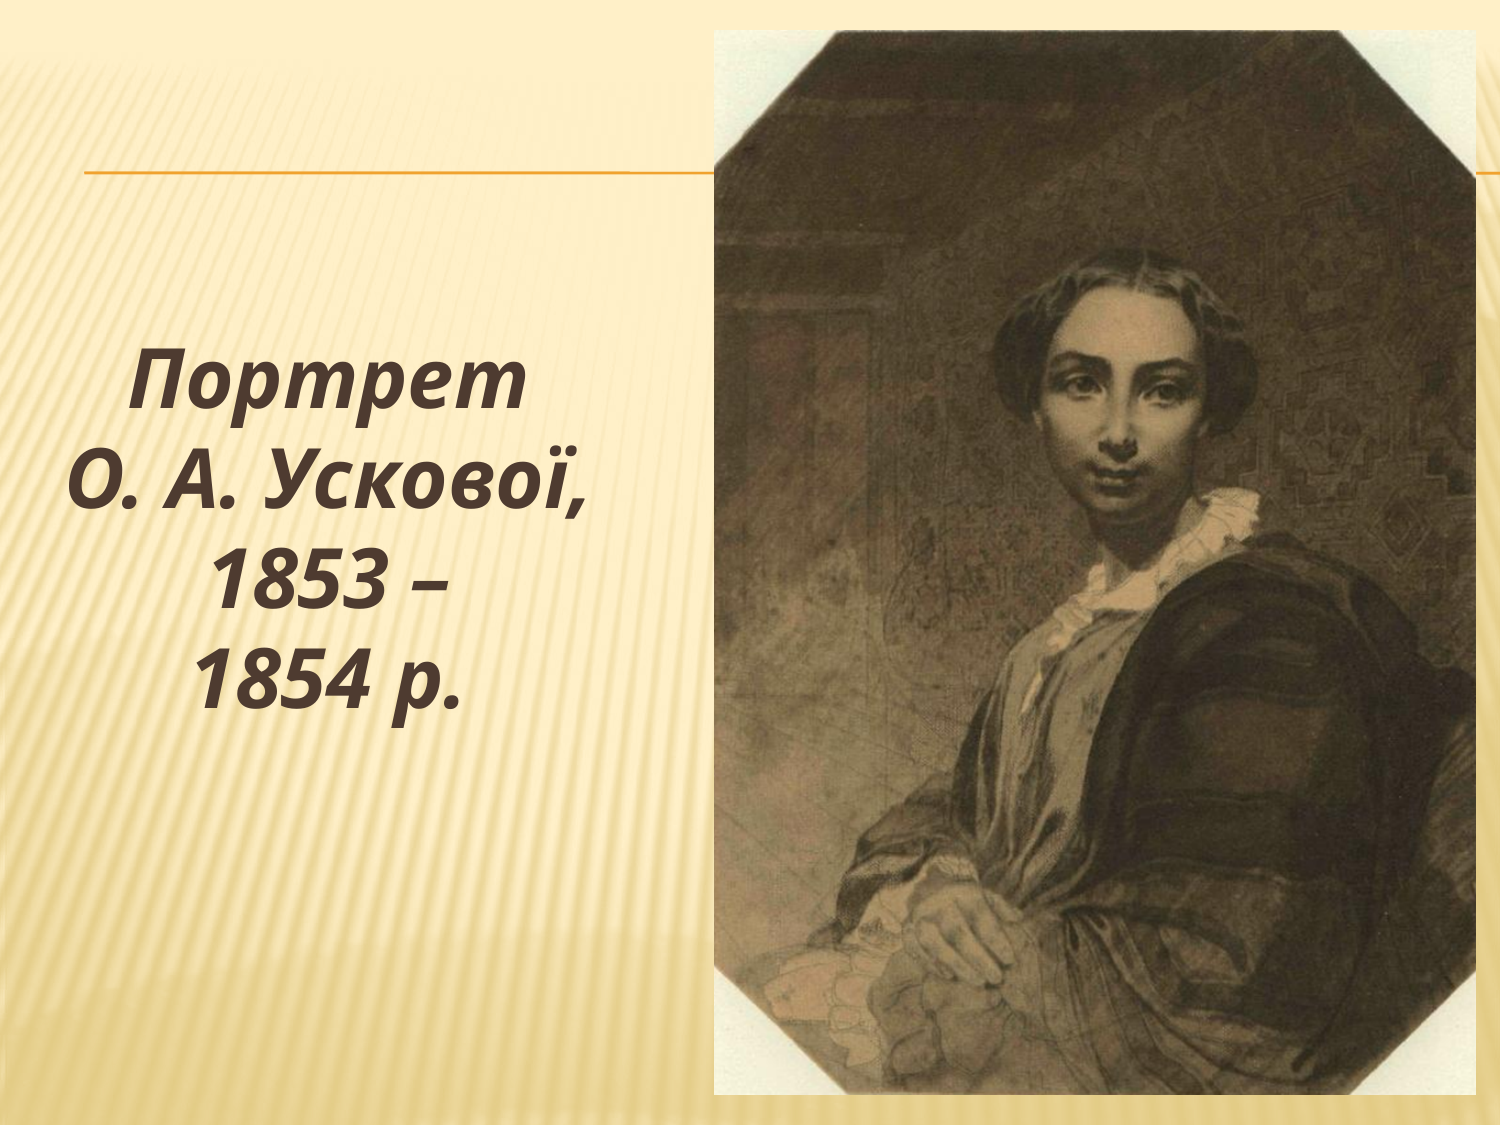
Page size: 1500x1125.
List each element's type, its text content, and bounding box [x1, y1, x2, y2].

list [714, 30, 1476, 1096]
title Портрет О. А. Ускової, 1853 – 1854 р. [0, 75, 680, 976]
